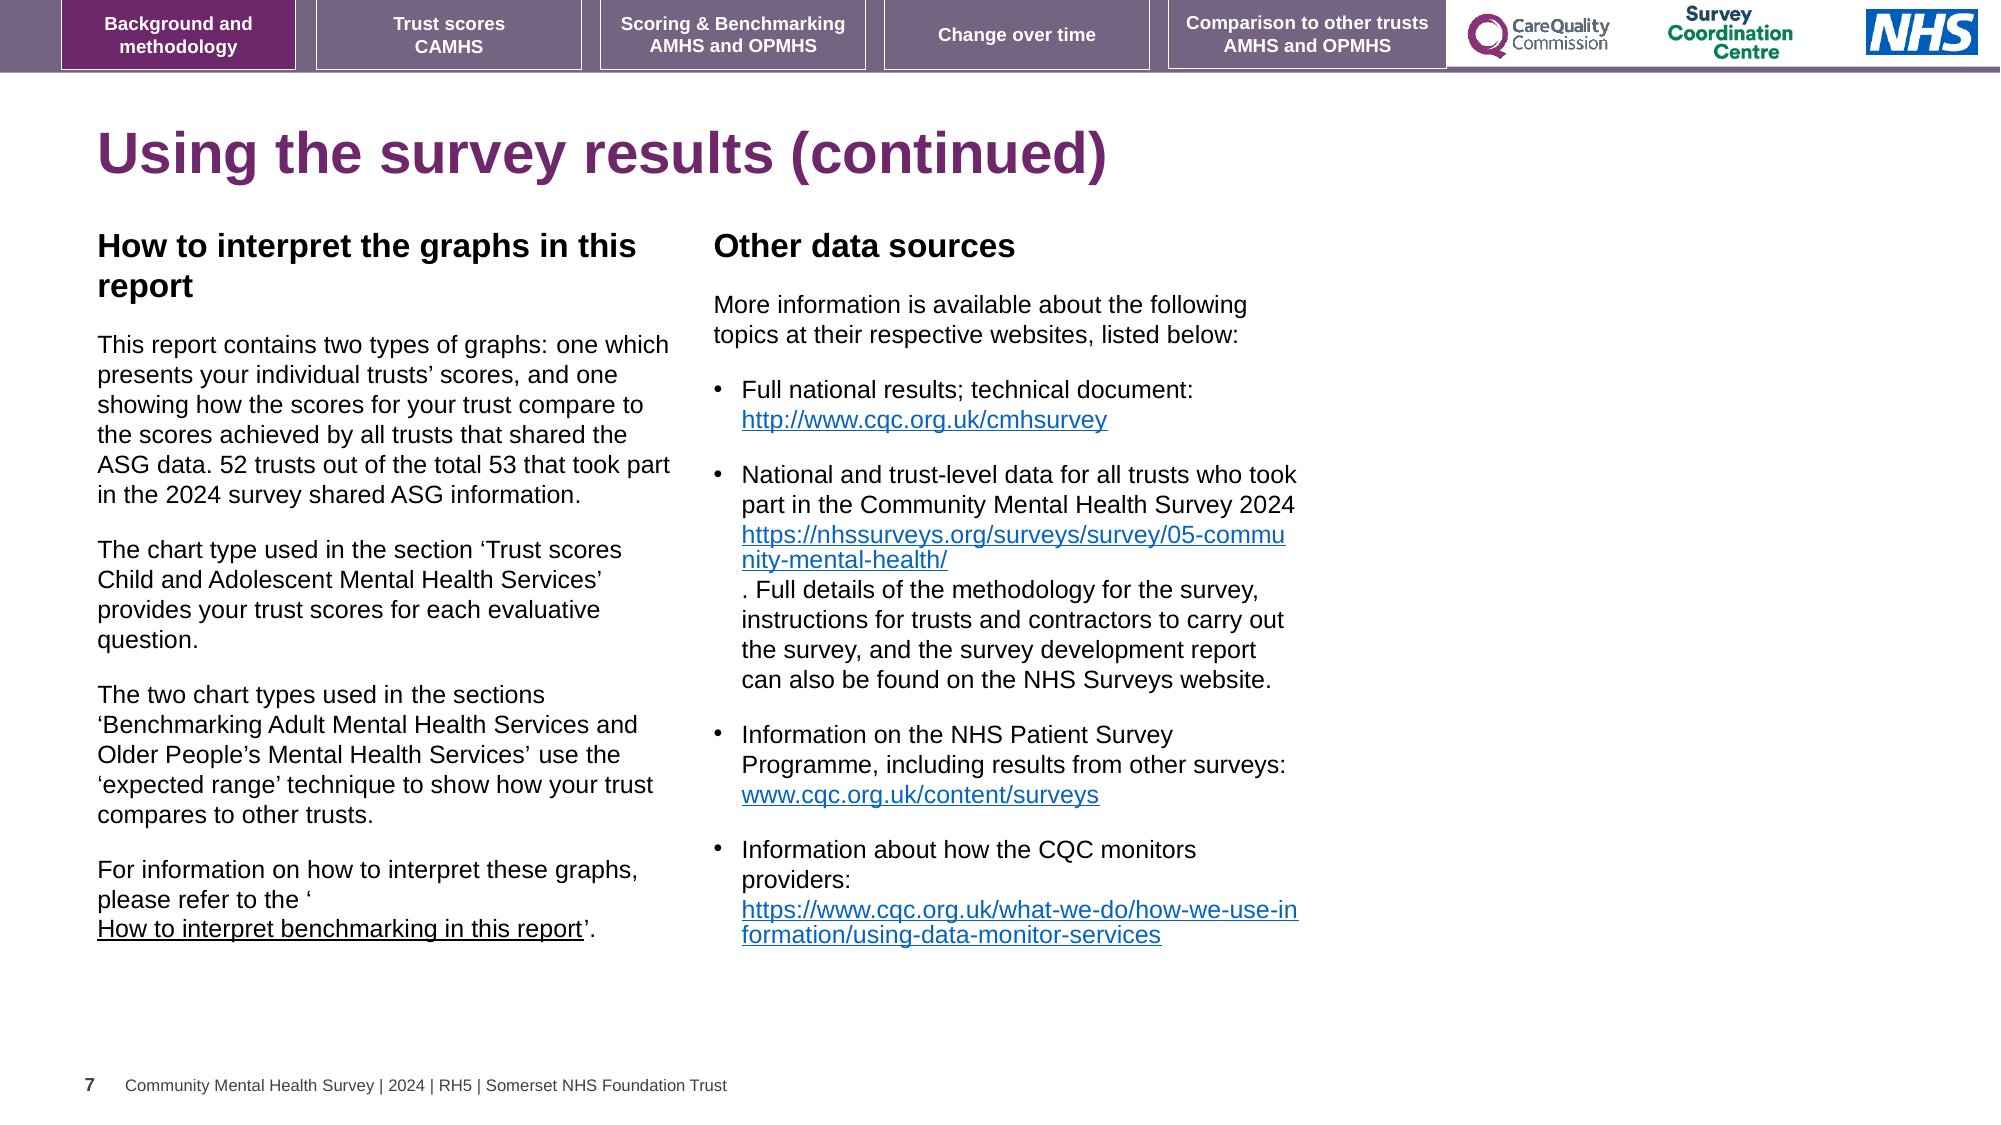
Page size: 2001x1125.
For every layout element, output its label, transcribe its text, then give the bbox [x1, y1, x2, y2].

picture [1866, 9, 1978, 55]
text_box 7 [84, 1065, 122, 1125]
picture [1467, 13, 1610, 59]
title Using the survey results (continued) [82, 100, 1956, 209]
text_box How to interpret the graphs in this report This report contains two types of graphs: one which presents your individual trusts’ scores, and one showing how the scores for your trust compare to the scores achieved by all trusts that shared the ASG data. 52 trusts out of the total 53 that took part in the 2024 survey shared ASG information. The chart type used in the section ‘Trust scores Child and Adolescent Mental Health Services’ provides your trust scores for each evaluative question. The two chart types used in the sections ‘Benchmarking Adult Mental Health Services and Older People’s Mental Health Services’ use the ‘expected range’ technique to show how your trust compares to other trusts. For information on how to interpret these graphs, please refer to the ‘How to interpret benchmarking in this report’. Other data sources More information is available about the following topics at their respective websites, listed below: Full national results; technical document: http://www.cqc.org.uk/cmhsurvey National and trust-level data for all trusts who took part in the Community Mental Health Survey 2024 https://nhssurveys.org/surveys/survey/05-community-mental-health/. Full details of the methodology for the survey, instructions for trusts and contractors to carry out the survey, and the survey development report can also be found on the NHS Surveys website. Information on the NHS Patient Survey Programme, including results from other surveys: www.cqc.org.uk/content/surveys Information about how the CQC monitors providers: https://www.cqc.org.uk/what-we-do/how-we-use-information/using-data-monitor-services [82, 216, 1931, 1025]
picture [1666, 3, 1794, 61]
